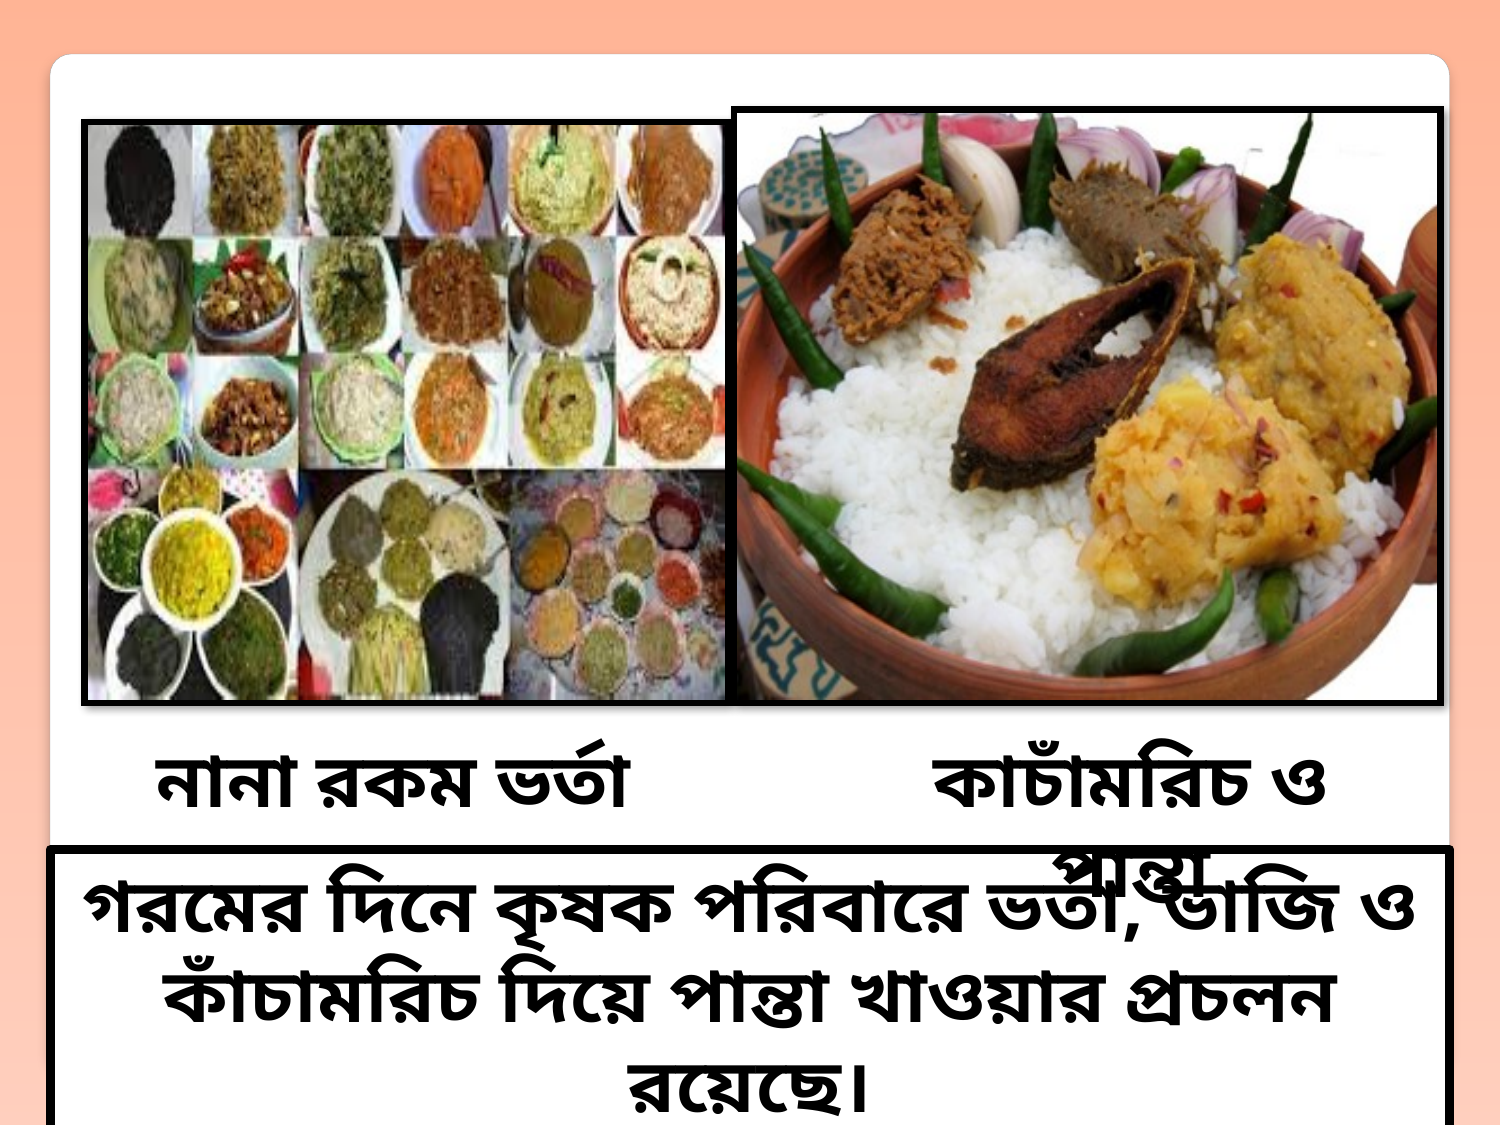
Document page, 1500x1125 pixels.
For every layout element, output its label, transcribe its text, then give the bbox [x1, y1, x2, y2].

text_box নানা রকম ভর্তা [124, 724, 663, 830]
picture [737, 112, 1438, 701]
text_box গরমের দিনে কৃষক পরিবারে ভর্তা, ভাজি ও কাঁচামরিচ দিয়ে পান্তা খাওয়ার প্রচলন রয়েছে। [46, 845, 1454, 1125]
text_box কাচাঁমরিচ ও পান্তা [862, 724, 1400, 920]
picture [87, 124, 726, 701]
